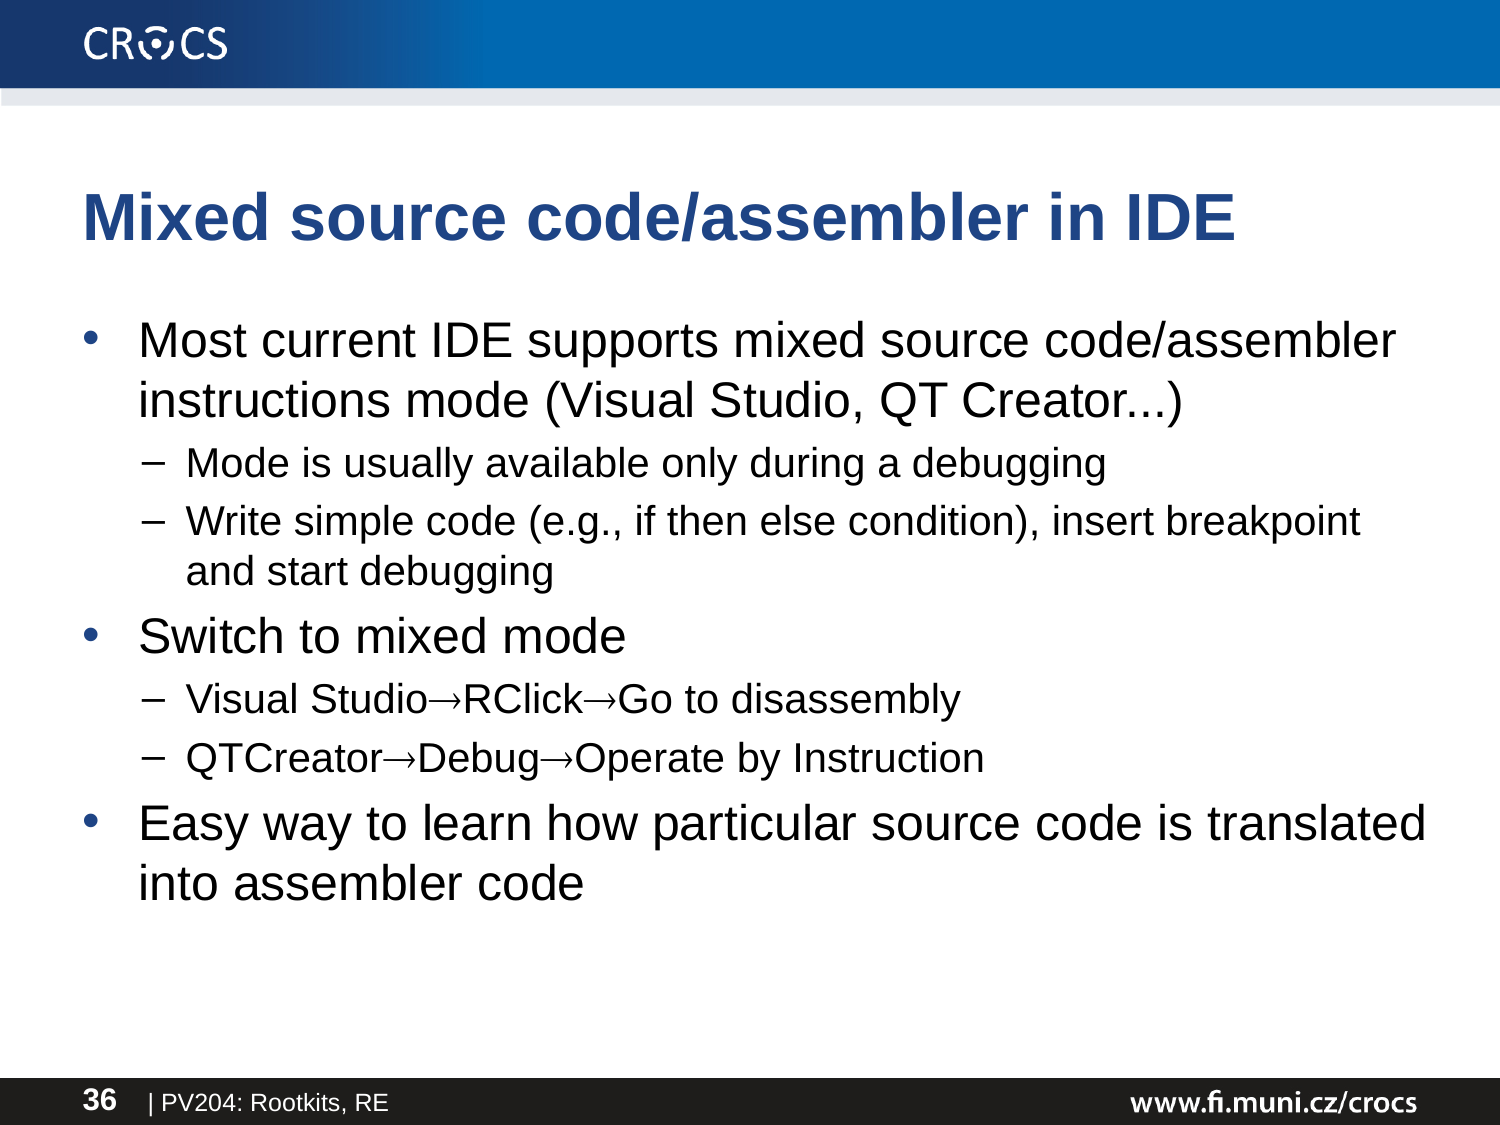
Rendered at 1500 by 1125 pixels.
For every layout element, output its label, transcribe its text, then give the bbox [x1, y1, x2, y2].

slide_number 36 [82, 1078, 148, 1125]
picture [0, 0, 1500, 1125]
list Most current IDE supports mixed source code/assembler instructions mode (Visual Studio, QT Creator...) Mode is usually available only during a debugging Write simple code (e.g., if then else condition), insert breakpoint and start debugging Switch to mixed mode Visual StudioRClickGo to disassembly QTCreatorDebugOperate by Instruction Easy way to learn how particular source code is translated into assembler code [82, 306, 1433, 988]
title Mixed source code/assembler in IDE [82, 148, 1433, 280]
footer | PV204: Rootkits, RE [148, 1078, 623, 1125]
